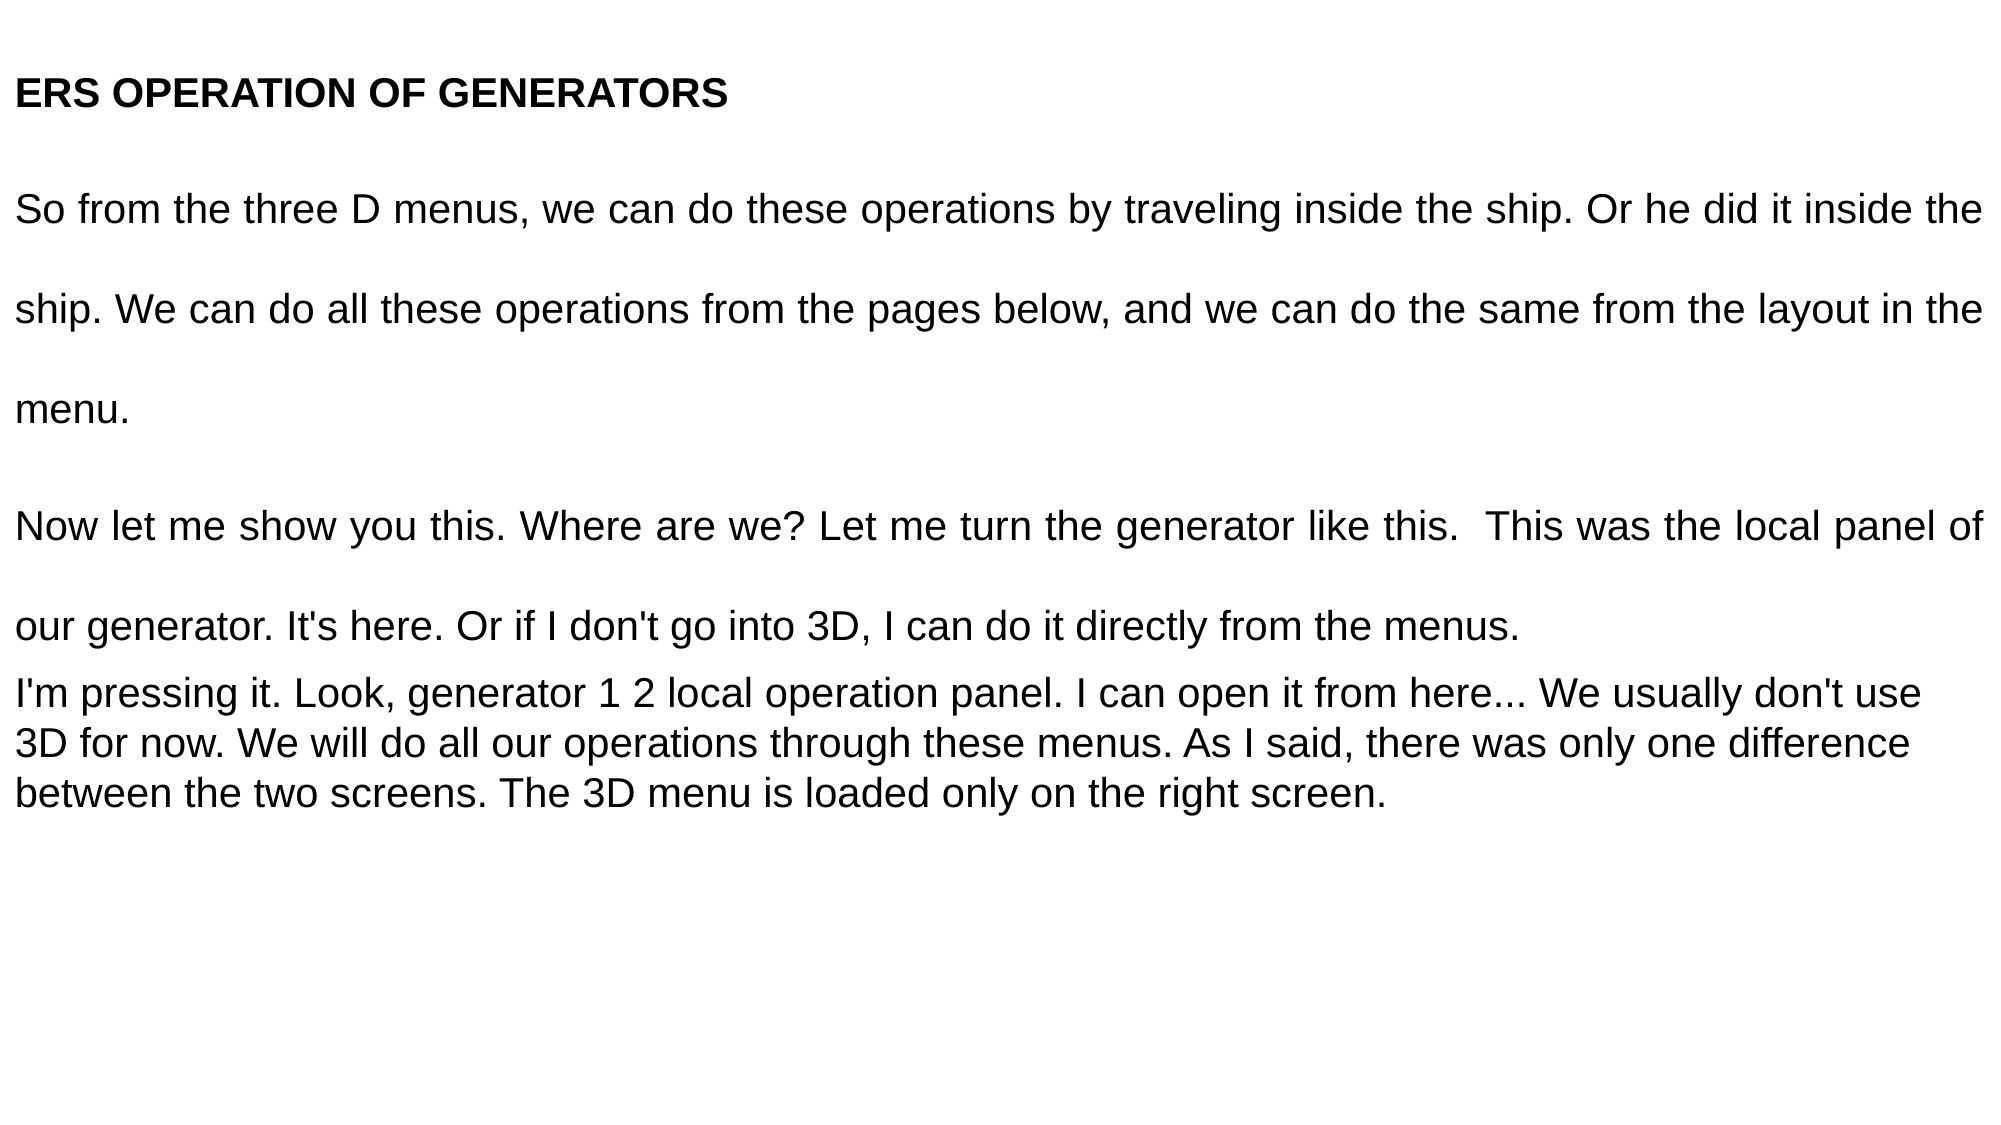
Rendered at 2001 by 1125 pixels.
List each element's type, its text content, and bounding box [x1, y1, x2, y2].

text_box ERS OPERATION OF GENERATORS So from the three D menus, we can do these operations by traveling inside the ship. Or he did it inside the ship. We can do all these operations from the pages below, and we can do the same from the layout in the menu. Now let me show you this. Where are we? Let me turn the generator like this. This was the local panel of our generator. It's here. Or if I don't go into 3D, I can do it directly from the menus. I'm pressing it. Look, generator 1 2 local operation panel. I can open it from here... We usually don't use 3D for now. We will do all our operations through these menus. As I said, there was only one difference between the two screens. The 3D menu is loaded only on the right screen. [0, 8, 2000, 824]
